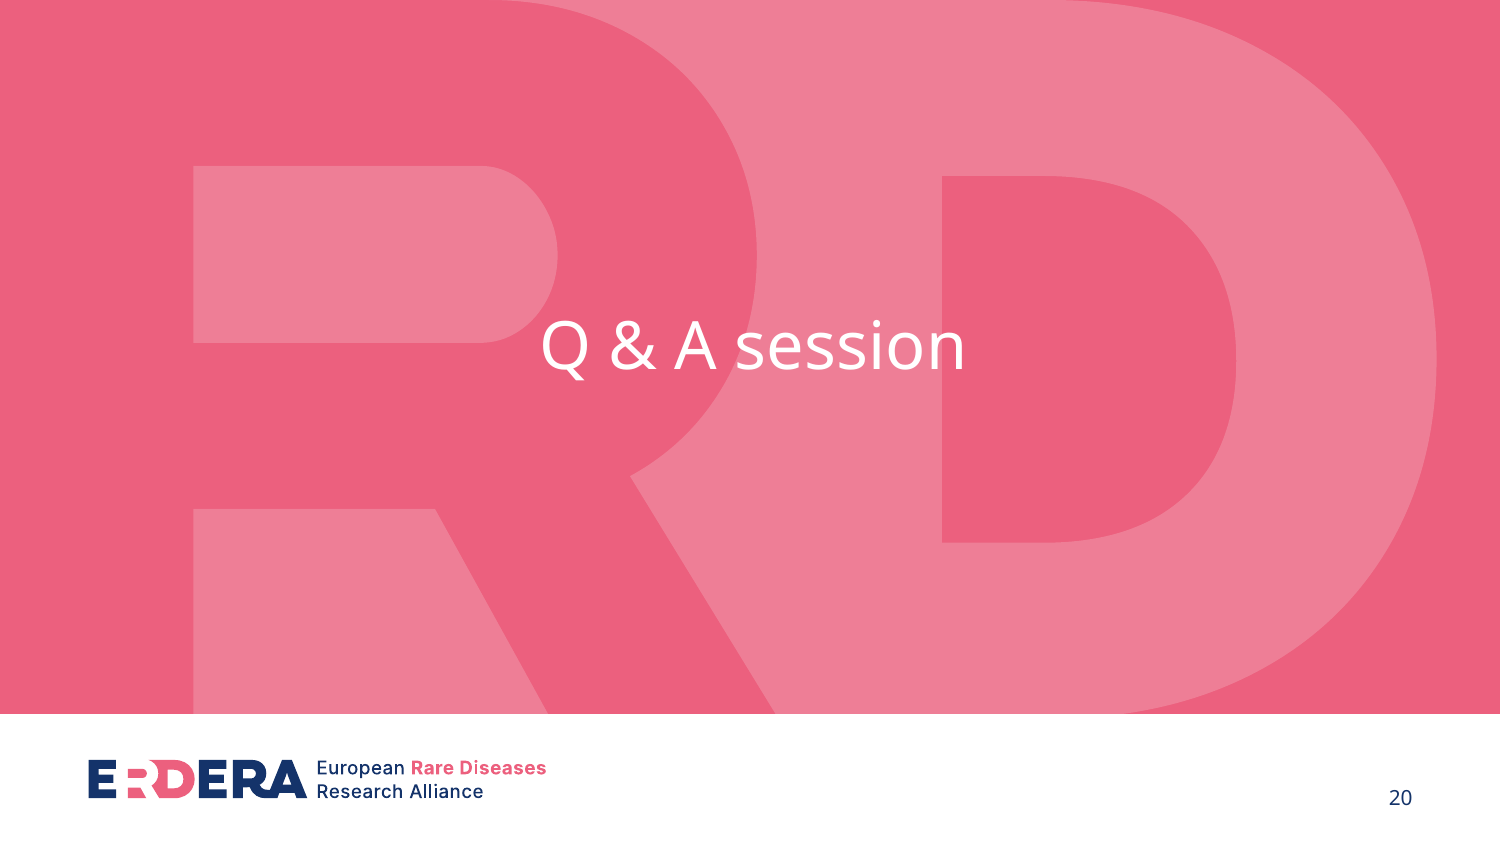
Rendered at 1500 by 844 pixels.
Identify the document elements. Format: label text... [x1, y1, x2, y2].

slide_number 20 [1290, 784, 1413, 844]
title Q & A session [78, 302, 1429, 384]
